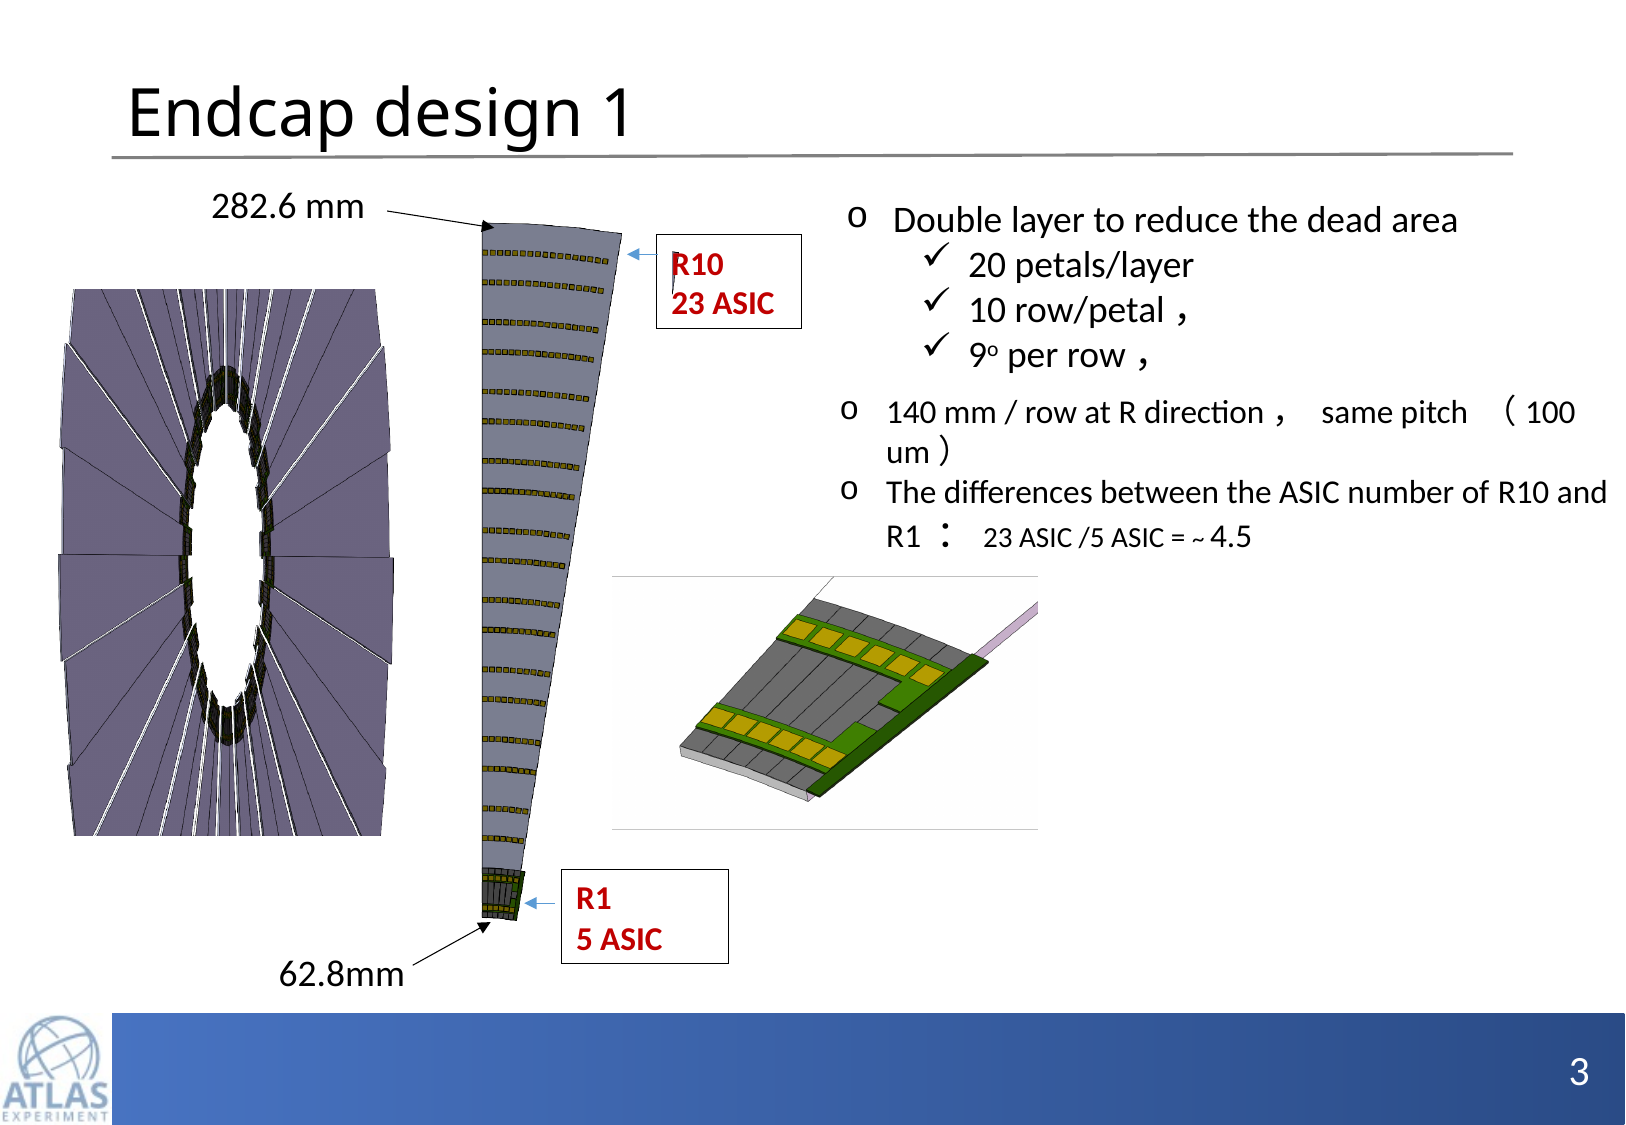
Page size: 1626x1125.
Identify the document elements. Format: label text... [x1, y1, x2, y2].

text_box 62.8mm [263, 941, 452, 1002]
text_box R10 23 ASIC [729, 234, 802, 329]
text_box 282.6 mm [196, 173, 395, 234]
title Endcap design 1 [111, 59, 1514, 170]
text_box Double layer to reduce the dead area 20 petals/layer 10 row/petal， 9o per row， [831, 187, 1568, 383]
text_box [387, 211, 495, 228]
text_box 140 mm / row at R direction， same pitch （100 um） The differences between the ASIC number of R10 and R1 ：23 ASIC /5 ASIC = ~ 4.5 [824, 383, 1625, 563]
picture [395, 169, 1038, 1006]
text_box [412, 922, 491, 966]
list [0, 289, 395, 836]
